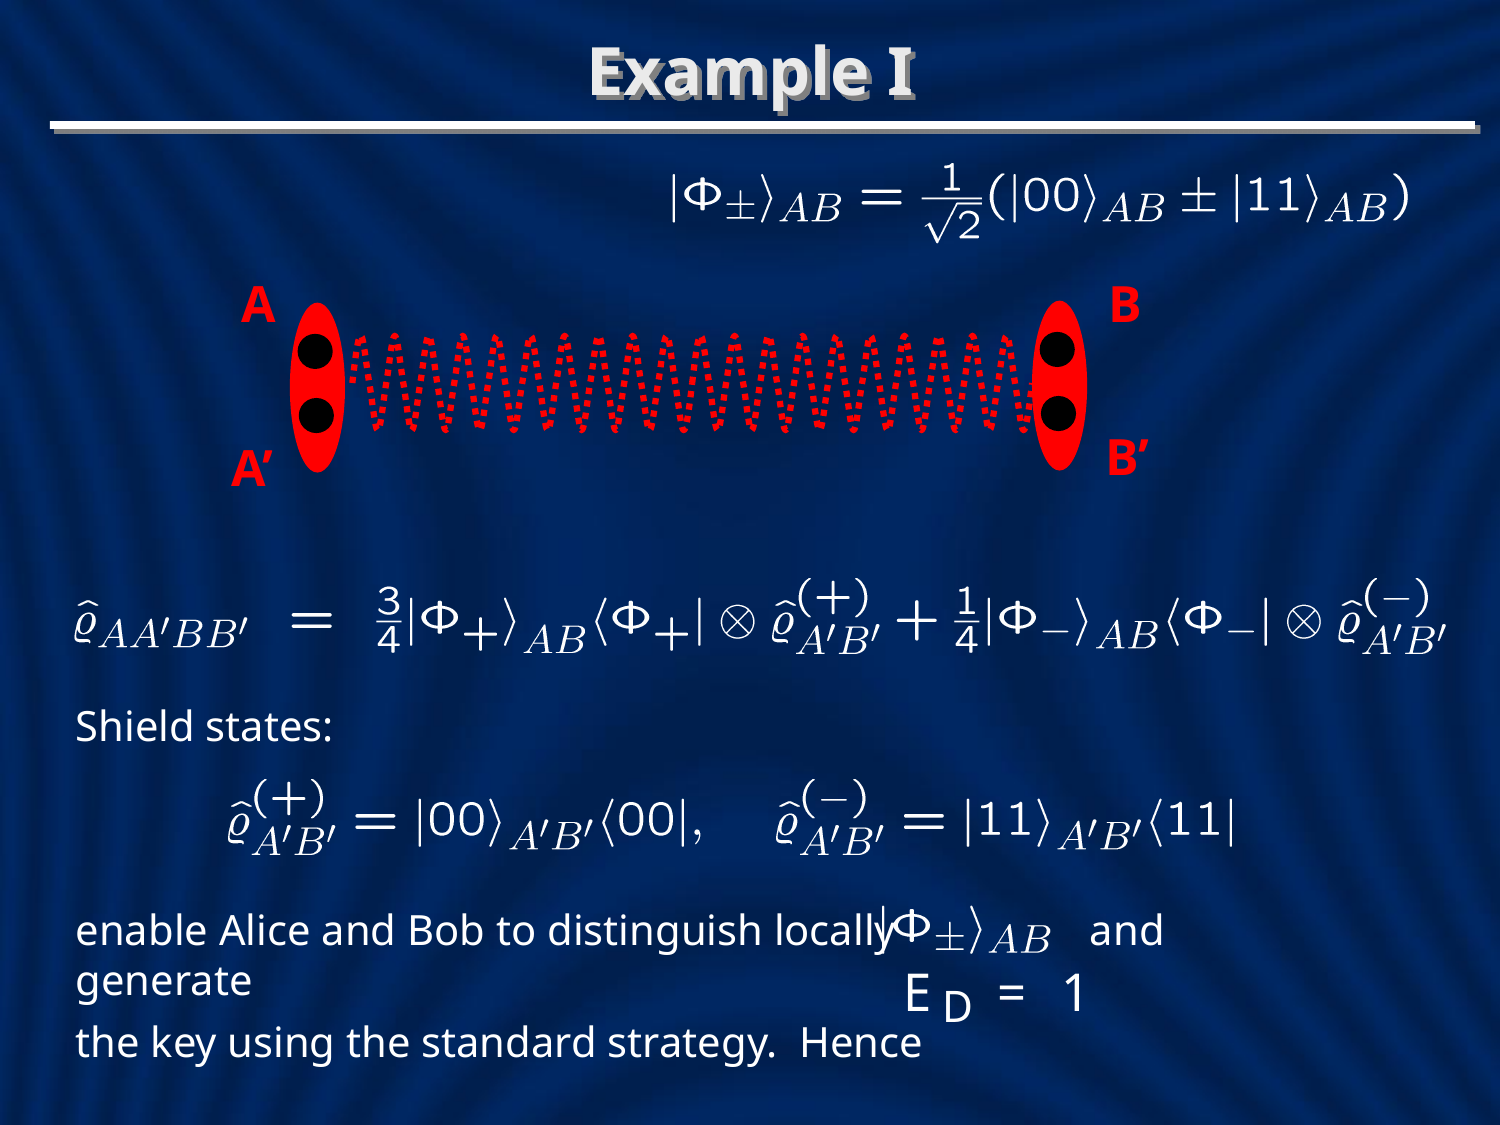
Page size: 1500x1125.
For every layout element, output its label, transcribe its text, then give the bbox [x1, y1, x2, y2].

text_box [297, 333, 333, 369]
text_box B’ [1090, 417, 1196, 493]
text_box [692, 335, 1032, 431]
text_box [1040, 395, 1077, 432]
text_box [289, 302, 346, 473]
picture [0, 0, 1500, 1125]
text_box [1039, 331, 1075, 368]
text_box B [1090, 265, 1161, 341]
text_box [298, 397, 334, 434]
title Example I [112, 0, 1388, 163]
text_box Shield states: [61, 692, 1351, 758]
text_box A’ [211, 429, 294, 505]
text_box [1031, 300, 1088, 471]
text_box enable Alice and Bob to distinguish locally and generate the key using the standard strategy. Hence [61, 896, 1351, 1074]
text_box A [223, 265, 294, 341]
text_box [352, 335, 693, 431]
